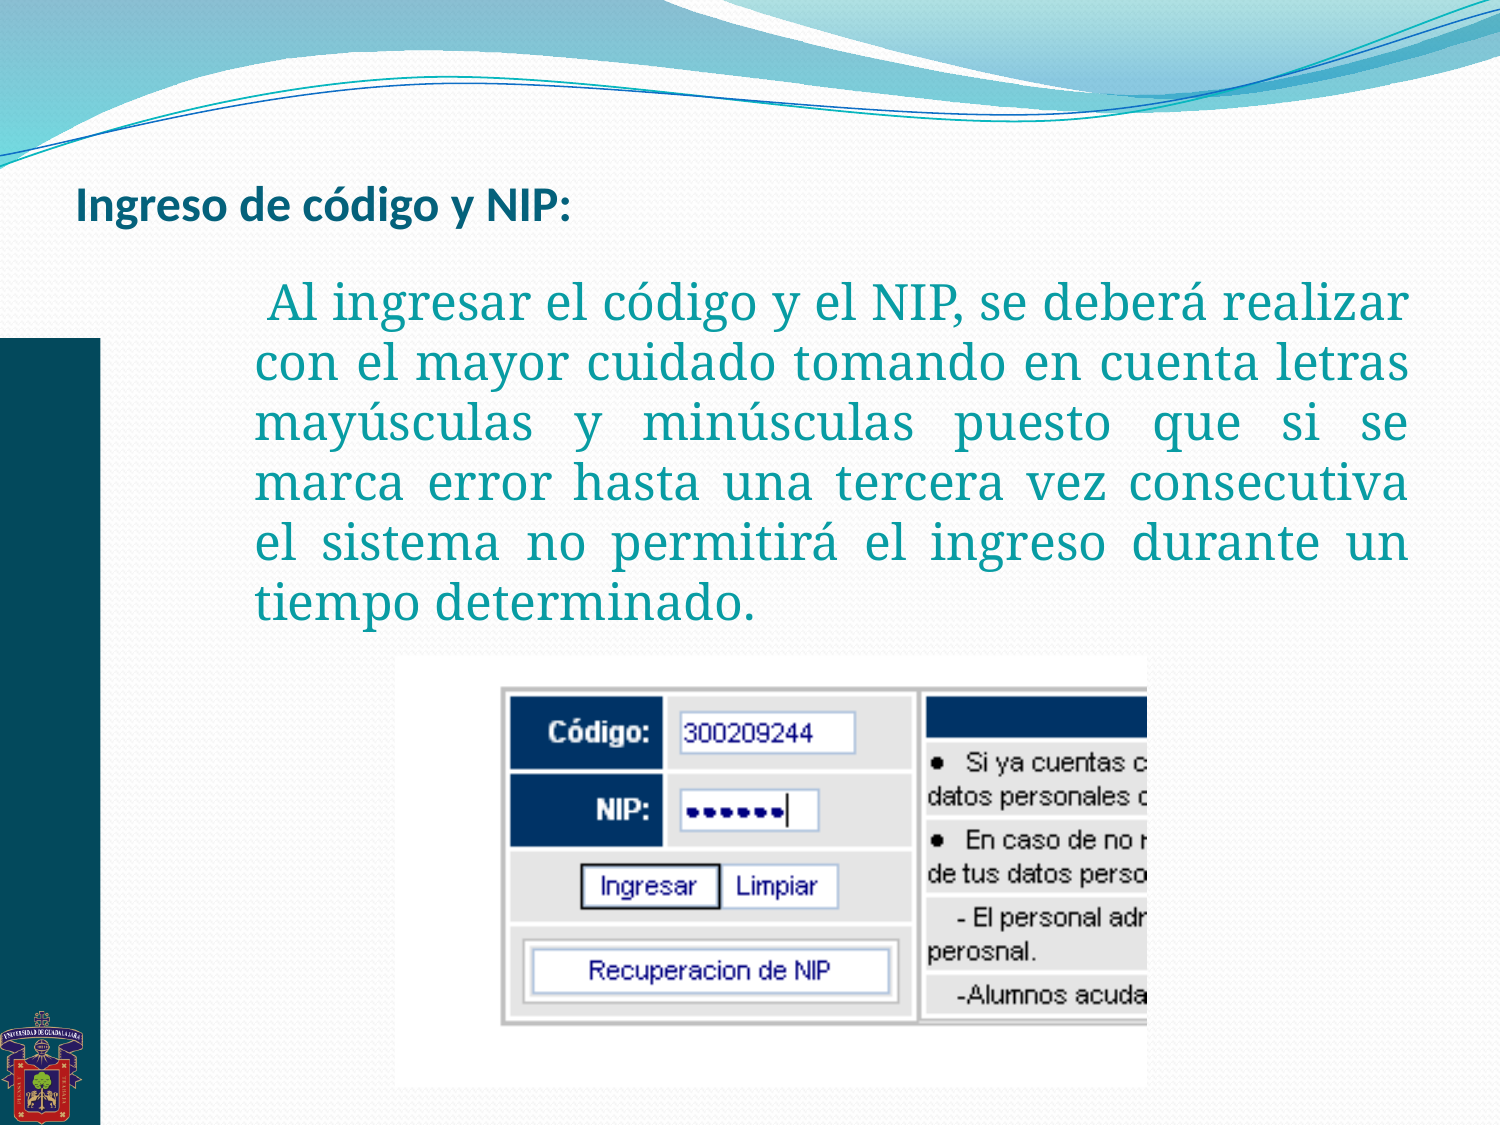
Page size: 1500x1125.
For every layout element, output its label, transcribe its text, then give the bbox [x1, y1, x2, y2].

title Ingreso de código y NIP: [75, 115, 1425, 232]
picture [0, 1012, 82, 1125]
title Ejemplo de Registro Realizado [388, 657, 395, 1071]
text_box [0, 336, 102, 1125]
list Al ingresar el código y el NIP, se deberá realizar con el mayor cuidado tomando en cuenta letras mayúsculas y minúsculas puesto que si se marca error hasta una tercera vez consecutiva el sistema no permitirá el ingreso durante un tiempo determinado. [194, 262, 1425, 1071]
title Ejemplo de Registro Realizado [1147, 657, 1154, 1071]
text_box [83, 1014, 88, 1125]
picture [395, 656, 1147, 1087]
